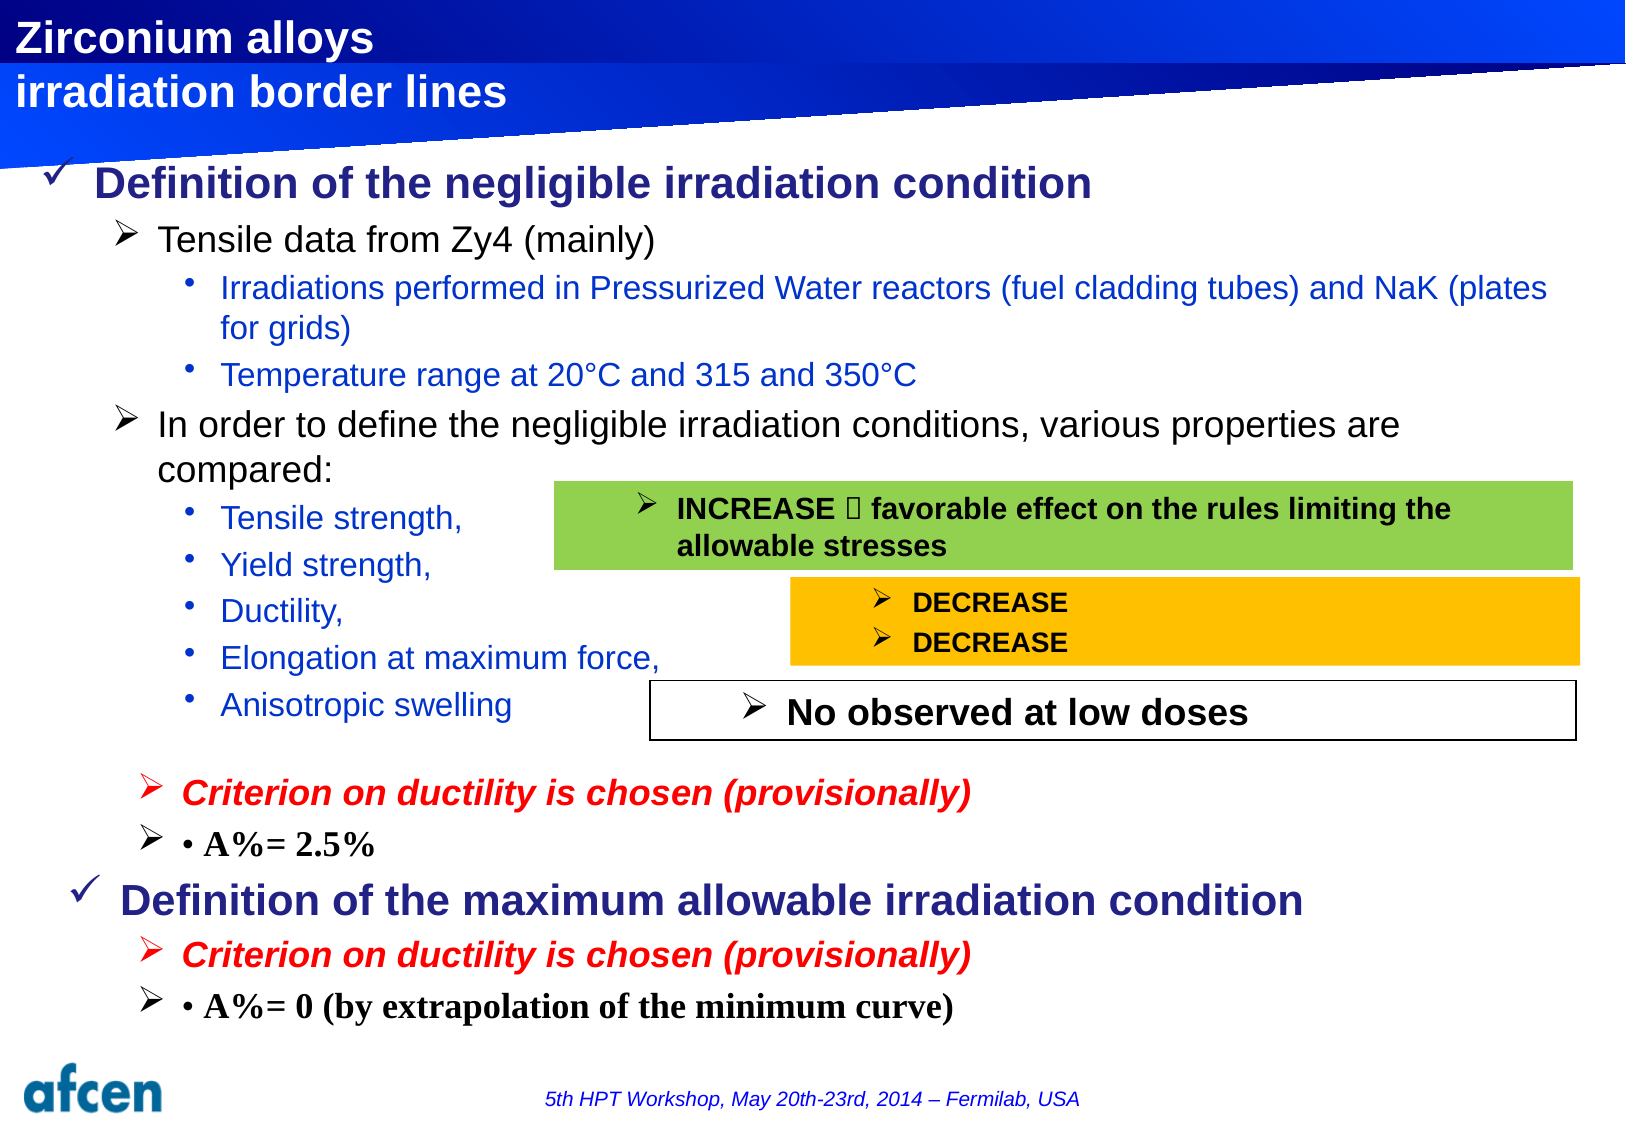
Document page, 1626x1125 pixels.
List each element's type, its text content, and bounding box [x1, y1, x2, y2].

text_box INCREASE  favorable effect on the rules limiting the allowable stresses [554, 481, 1573, 570]
text_box No observed at low doses [650, 680, 1577, 741]
title Zirconium alloys irradiation border lines [0, 0, 1351, 126]
footer 5th HPT Workshop, May 20th-23rd, 2014 – Fermilab, USA [274, 1077, 1351, 1125]
text_box Criterion on ductility is chosen (provisionally) • A%= 2.5% Definition of the maximum allowable irradiation condition Criterion on ductility is chosen (provisionally) • A%= 0 (by extrapolation of the minimum curve) [52, 761, 1564, 1035]
picture [24, 1062, 163, 1116]
list Definition of the negligible irradiation condition Tensile data from Zy4 (mainly) Irradiations performed in Pressurized Water reactors (fuel cladding tubes) and NaK (plates for grids) Temperature range at 20°C and 315 and 350°C In order to define the negligible irradiation conditions, various properties are compared: Tensile strength, Yield strength, Ductility, Elongation at maximum force, Anisotropic swelling [24, 146, 1581, 733]
text_box DECREASE DECREASE [790, 577, 1581, 666]
picture [33, 1091, 45, 1103]
